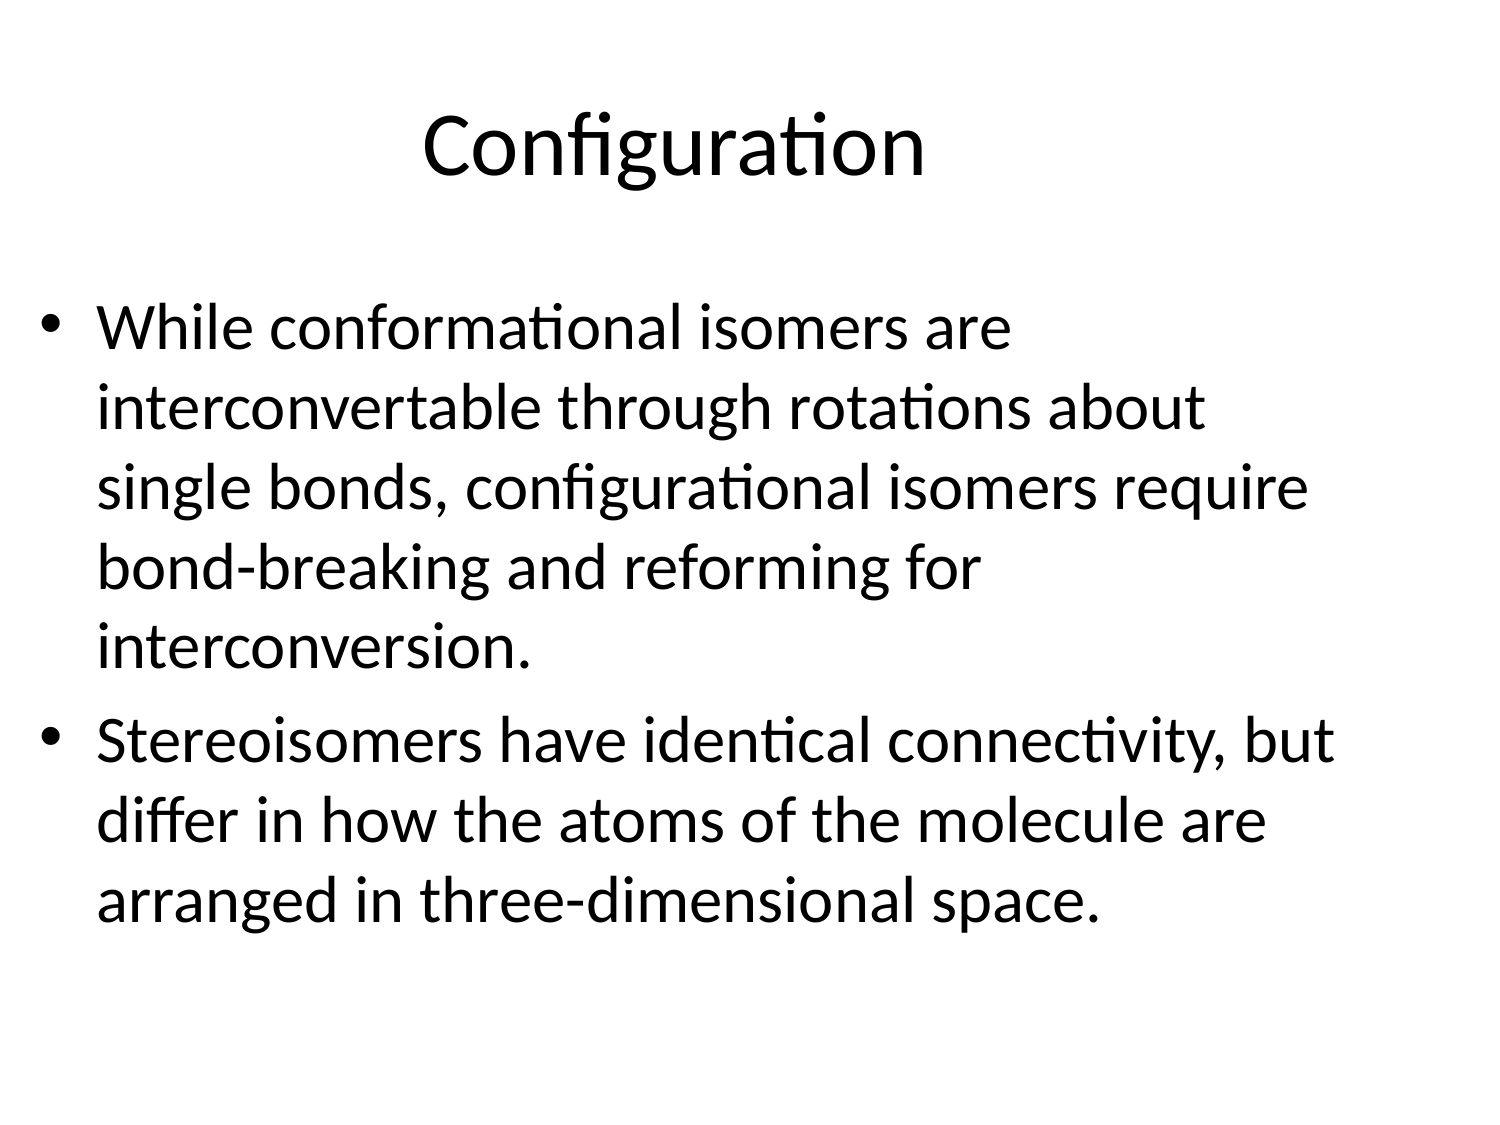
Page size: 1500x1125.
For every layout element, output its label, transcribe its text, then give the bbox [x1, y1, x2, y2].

title Configuration [0, 45, 1350, 233]
list While conformational isomers are interconvertable through rotations about single bonds, configurational isomers require bond-breaking and reforming for interconversion. Stereoisomers have identical connectivity, but differ in how the atoms of the molecule are arranged in three-dimensional space. [24, 275, 1375, 1018]
